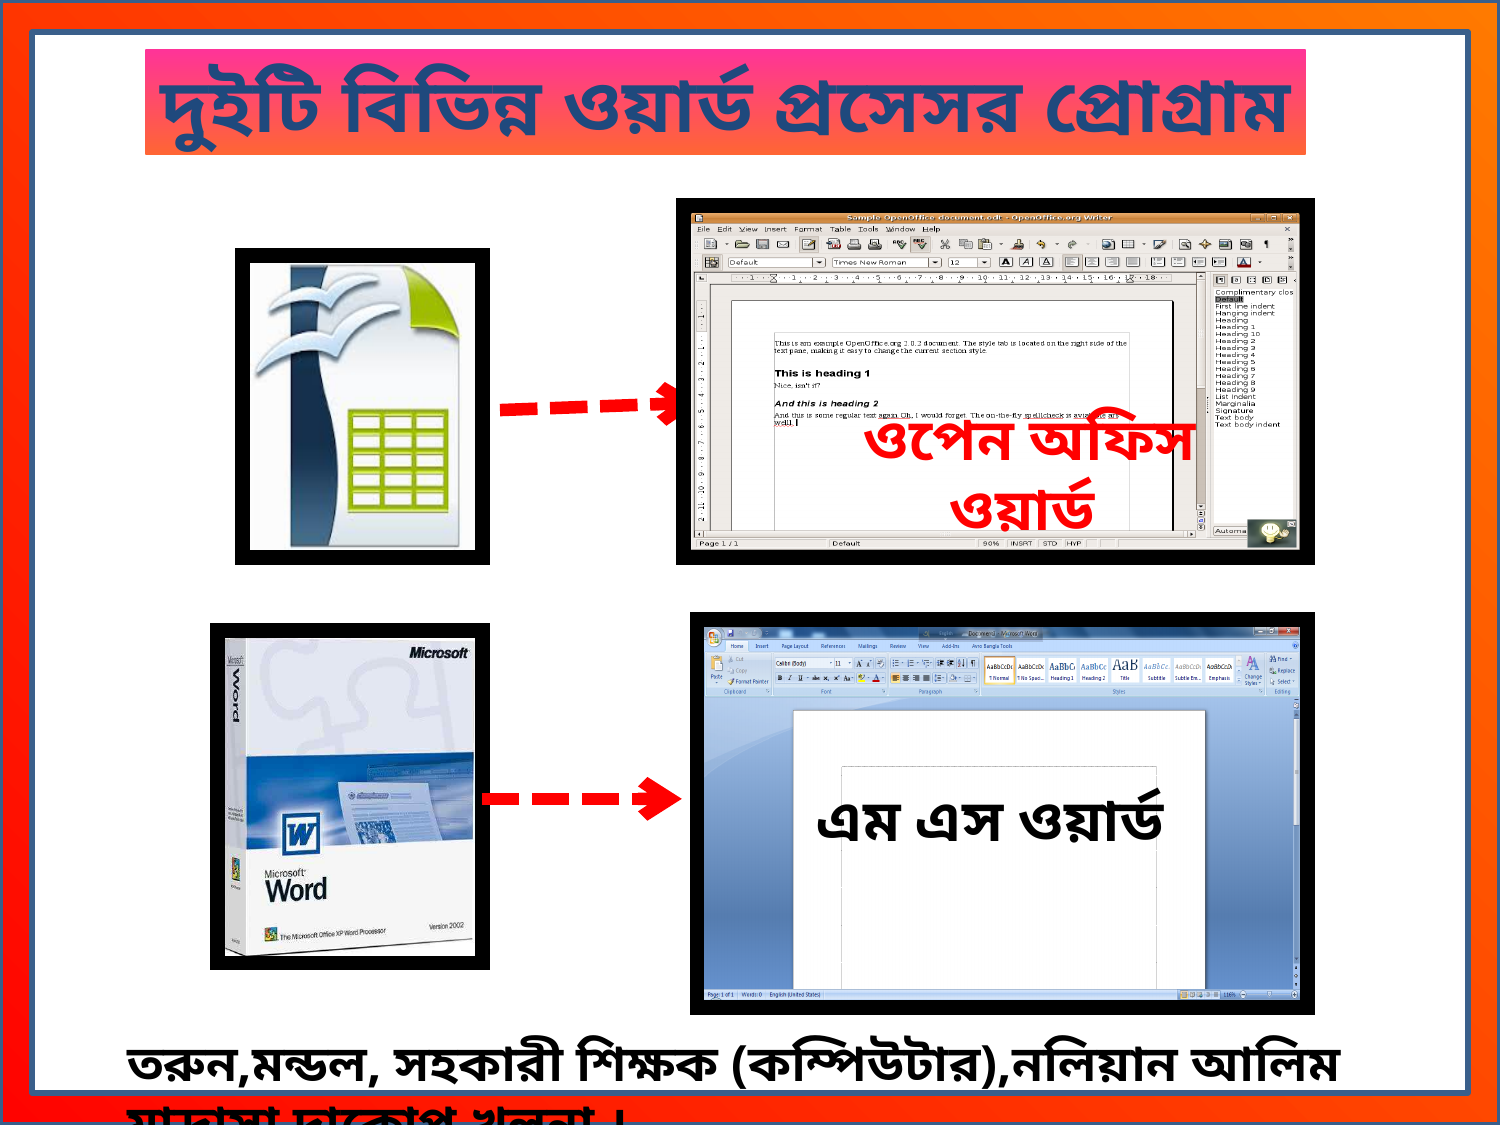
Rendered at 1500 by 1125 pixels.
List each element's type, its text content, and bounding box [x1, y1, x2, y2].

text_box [690, 212, 1301, 551]
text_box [703, 626, 1301, 1001]
picture [249, 262, 476, 551]
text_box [499, 402, 685, 411]
text_box দুইটি বিভিন্ন ওয়ার্ড প্রসেসর প্রোগ্রাম [145, 49, 1306, 155]
picture [224, 637, 476, 956]
